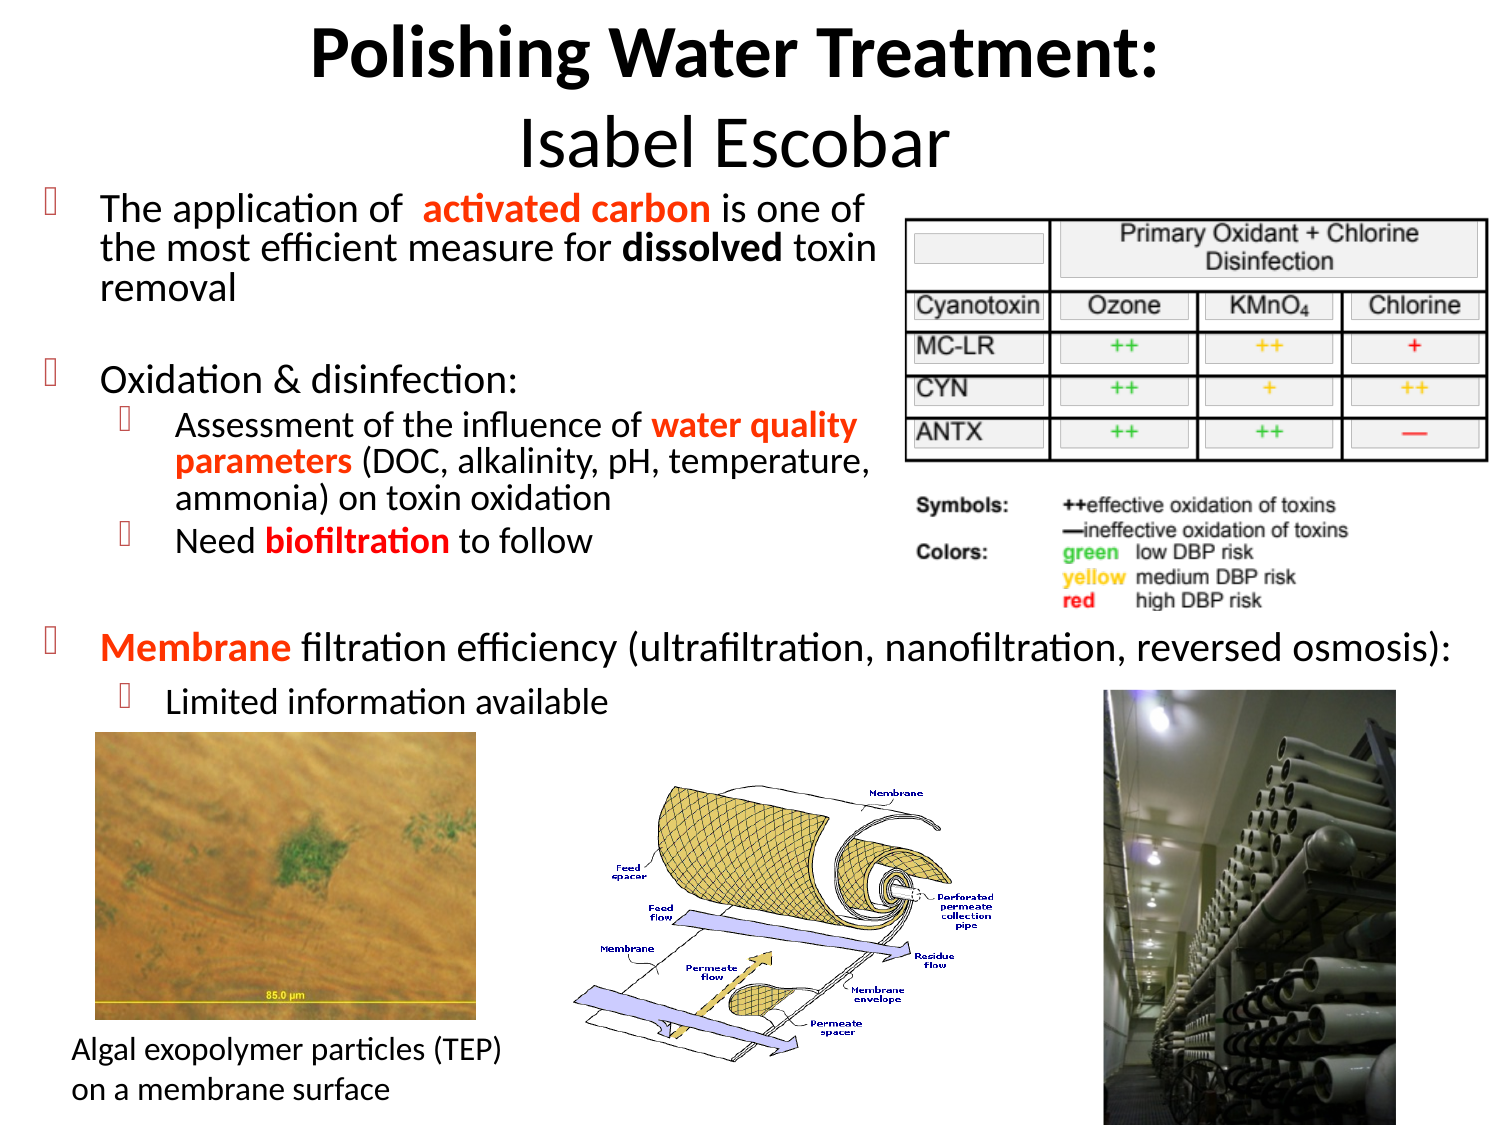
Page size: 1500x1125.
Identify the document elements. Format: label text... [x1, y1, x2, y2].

text_box Membrane filtration efficiency (ultrafiltration, nanofiltration, reversed osmosis): Limited information available [28, 612, 1500, 805]
text_box Algal exopolymer particles (TEP) on a membrane surface [56, 1019, 533, 1115]
picture [94, 732, 477, 1020]
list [904, 184, 1500, 611]
text_box The application of activated carbon is one of the most efficient measure for dissolved toxin removal Oxidation & disinfection: Assessment of the influence of water quality parameters (DOC, alkalinity, pH, temperature, ammonia) on toxin oxidation Need biofiltration to follow [28, 182, 905, 612]
picture [1029, 690, 1470, 1125]
picture [557, 783, 1012, 1063]
text_box Polishing Water Treatment: Isabel Escobar [295, 0, 1175, 182]
